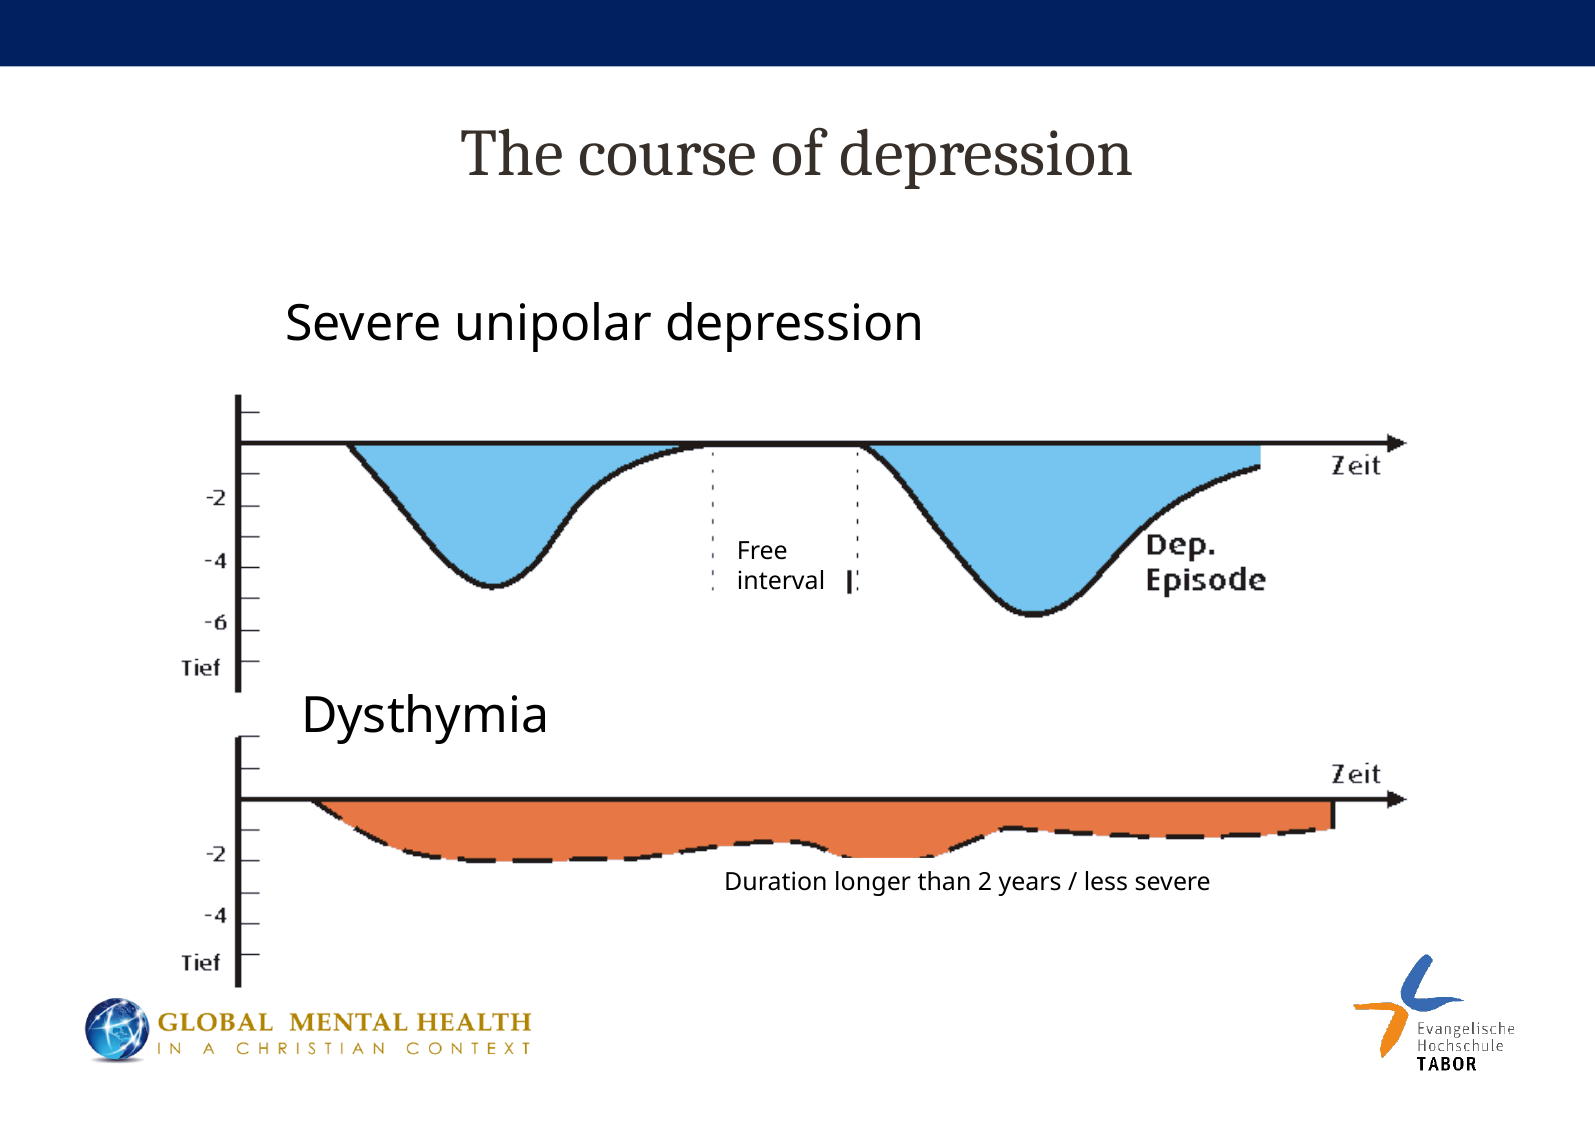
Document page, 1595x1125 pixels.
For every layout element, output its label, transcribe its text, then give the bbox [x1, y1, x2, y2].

text_box Severe unipolar depression [270, 282, 940, 358]
picture [81, 388, 1518, 1073]
title The course of depression [79, 54, 1516, 244]
